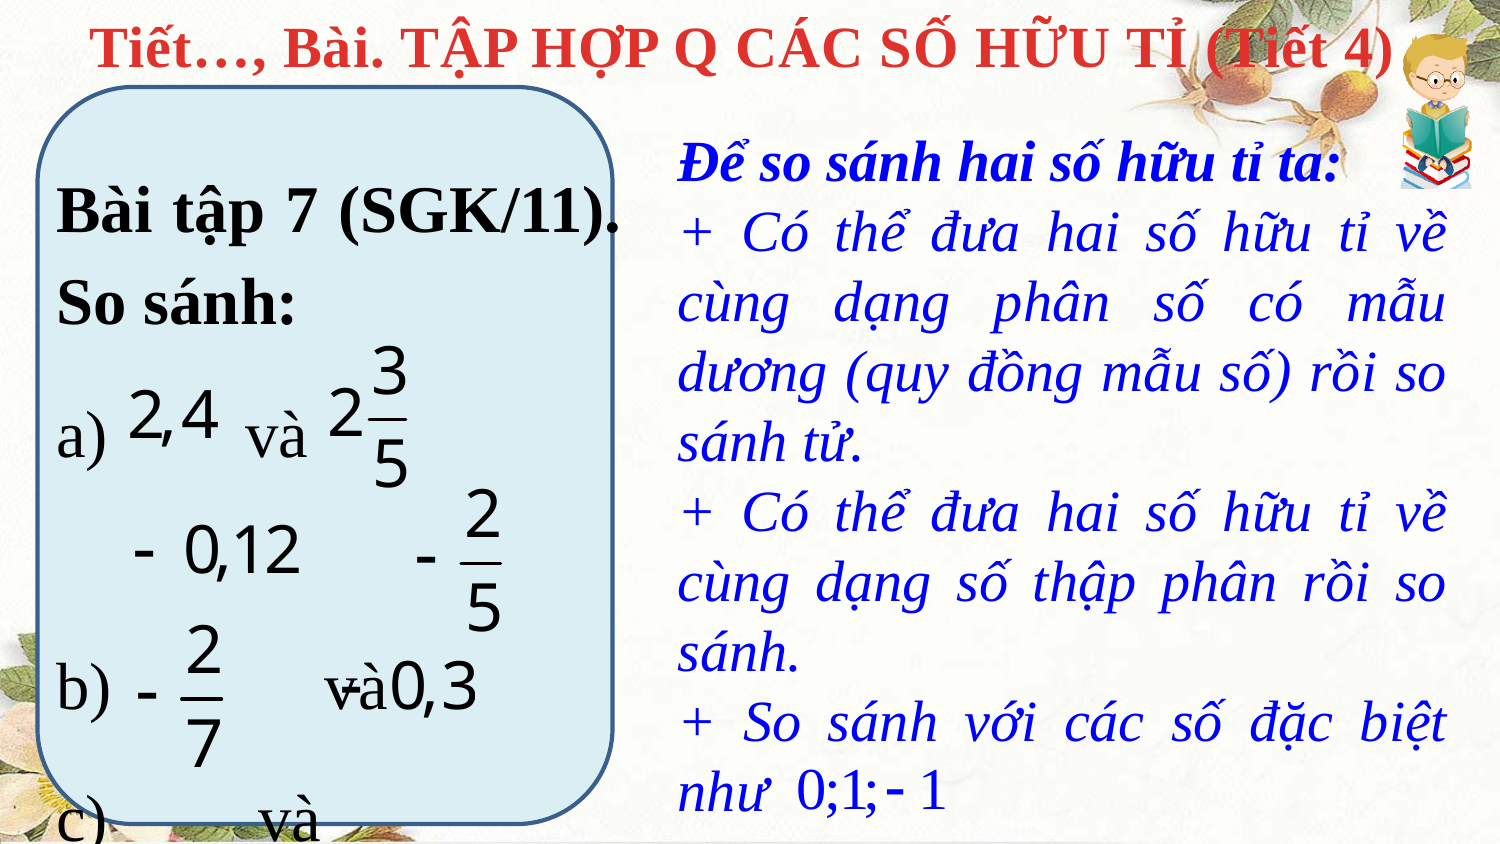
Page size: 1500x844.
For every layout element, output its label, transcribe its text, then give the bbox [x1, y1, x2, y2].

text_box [37, 86, 638, 825]
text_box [662, 111, 1463, 834]
picture [0, 0, 1500, 844]
picture [299, 827, 310, 838]
text_box Tiết…, Bài. TẬP HỢP Q CÁC SỐ HỮU TỈ (Tiết 4) [74, 1, 1412, 87]
